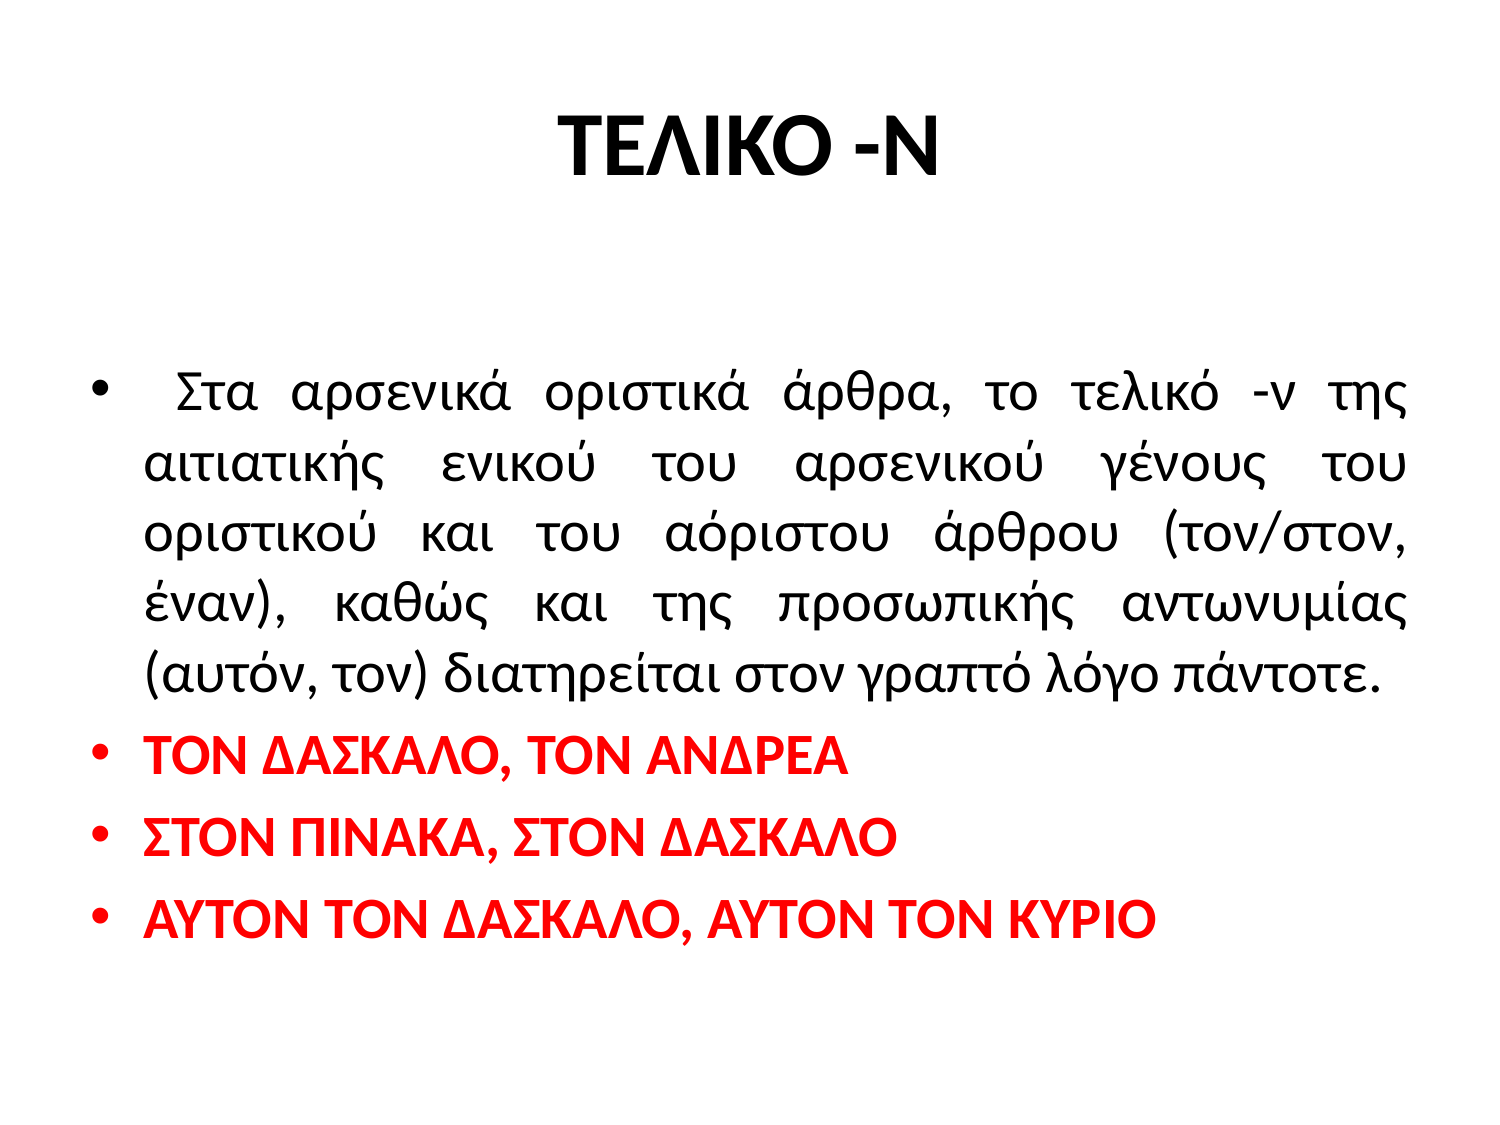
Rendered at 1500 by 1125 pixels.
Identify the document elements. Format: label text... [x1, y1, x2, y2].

title ΤΕΛΙΚΟ -Ν [75, 45, 1425, 233]
list Στα αρσενικά οριστικά άρθρα, το τελικό -ν της αιτιατικής ενικού του αρσενικού γένους του οριστικού και του αόριστου άρθρου (τον/στον, έναν), καθώς και της προσωπικής αντωνυμίας (αυτόν, τον) διατηρείται στον γραπτό λόγο πάντοτε. ΤΟΝ ΔΑΣΚΑΛΟ, ΤΟΝ ΑΝΔΡΕΑ ΣΤΟΝ ΠΙΝΑΚΑ, ΣΤΟΝ ΔΑΣΚΑΛΟ ΑΥΤΟΝ ΤΟΝ ΔΑΣΚΑΛΟ, ΑΥΤΟΝ ΤΟΝ ΚΥΡΙΟ [75, 262, 1425, 1005]
